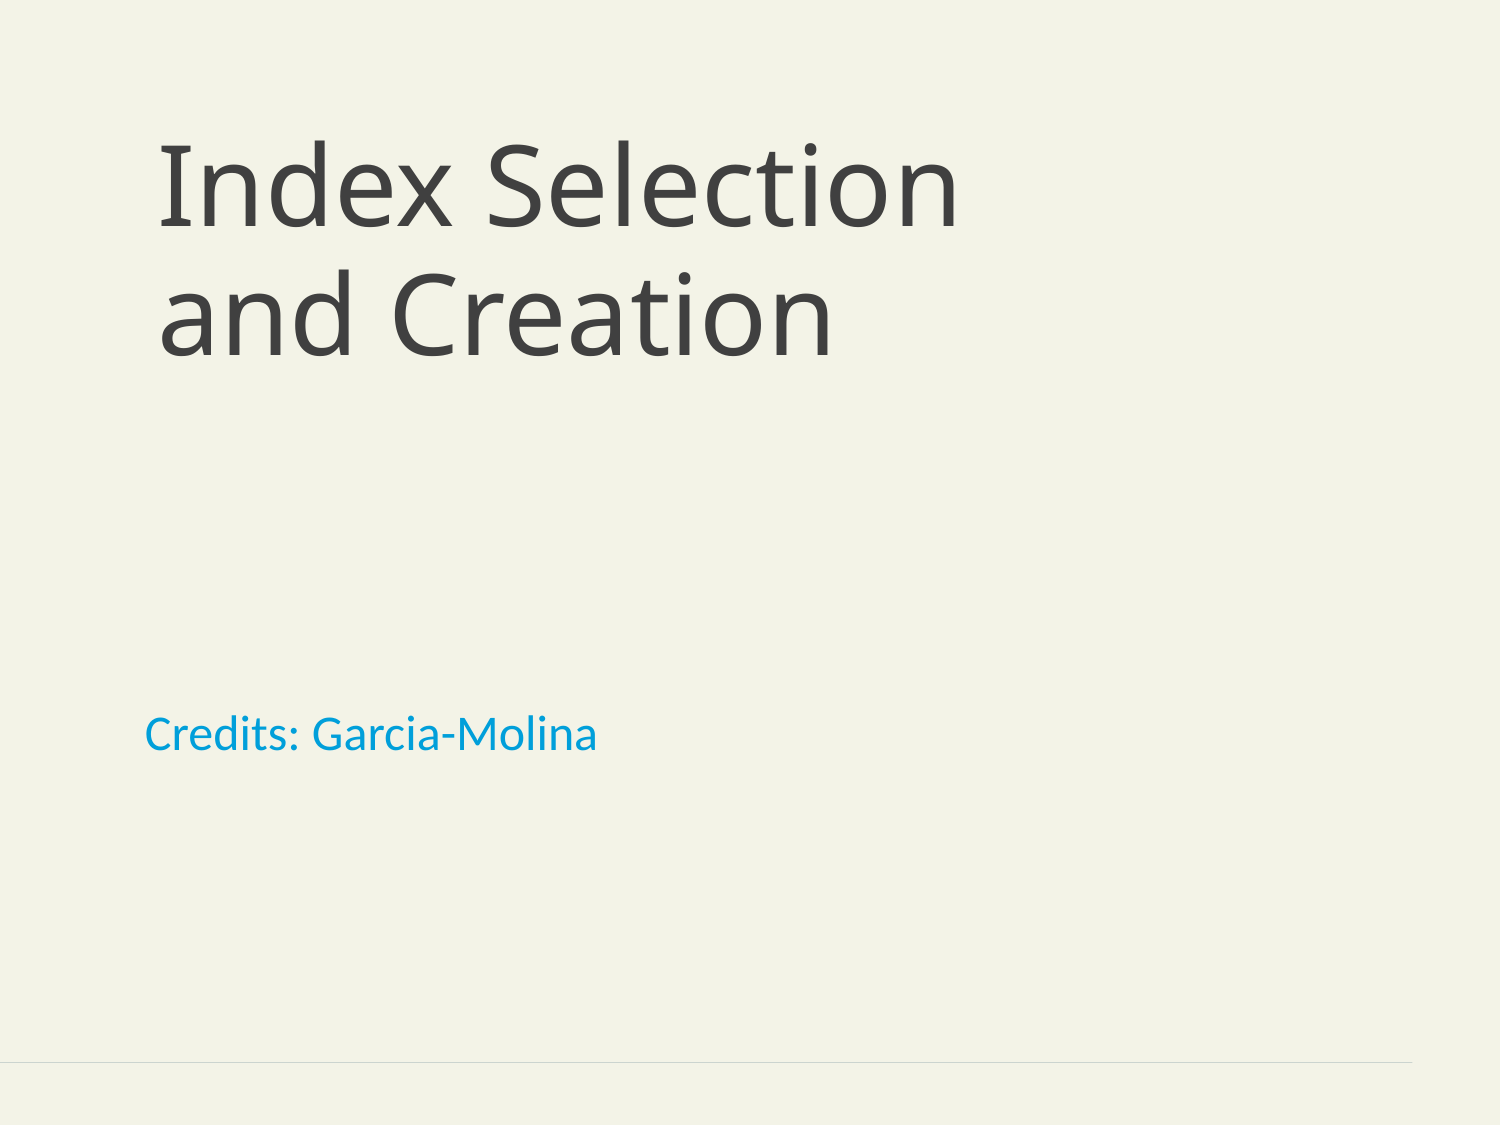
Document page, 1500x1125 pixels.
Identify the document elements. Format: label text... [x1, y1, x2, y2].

subtitle Credits: Garcia-Molina [136, 692, 1038, 782]
title Index Selection and Creation [149, 111, 1051, 576]
